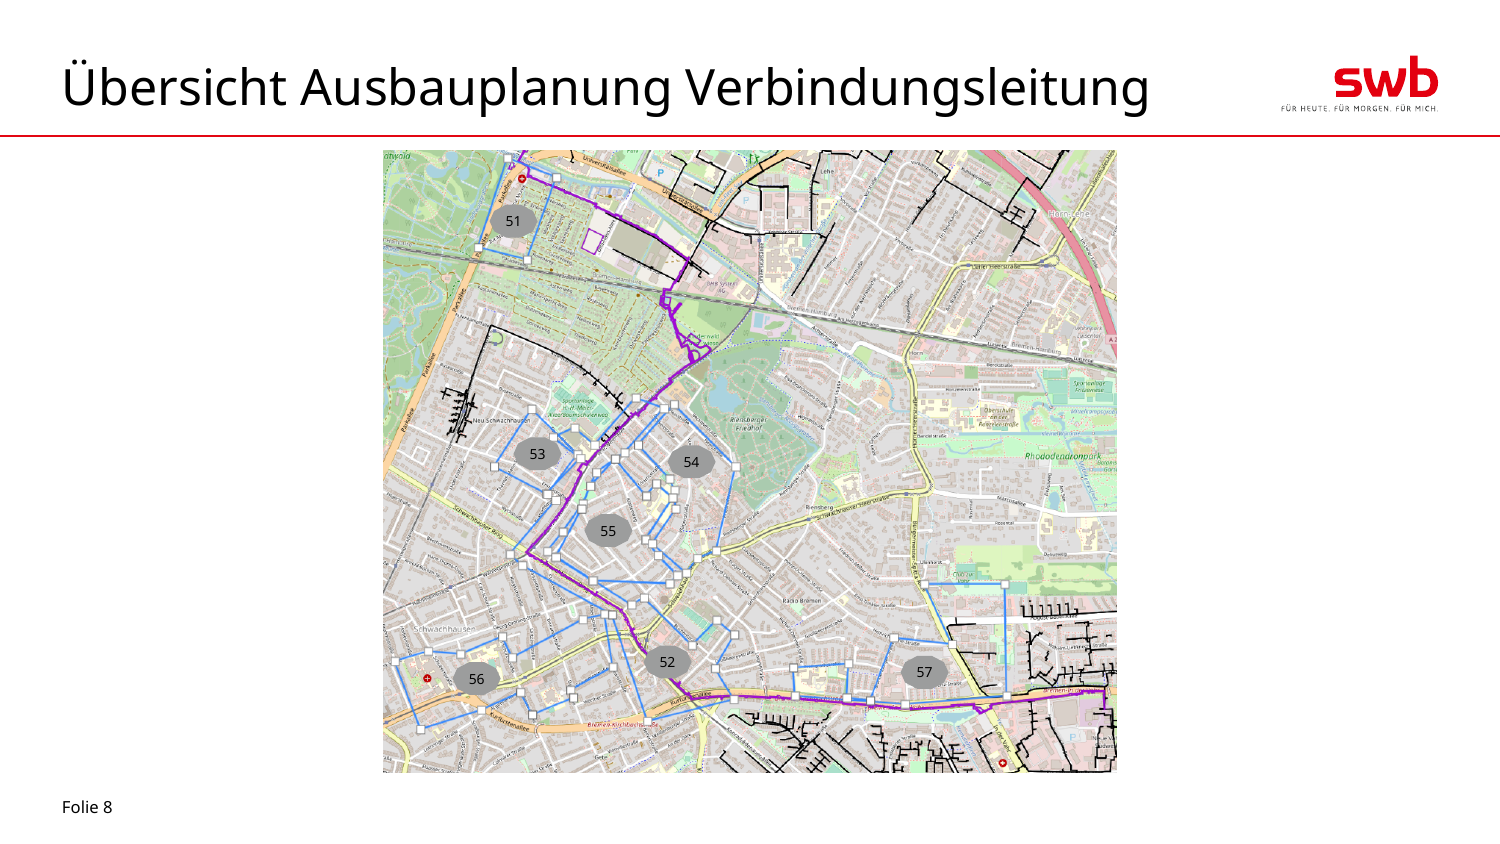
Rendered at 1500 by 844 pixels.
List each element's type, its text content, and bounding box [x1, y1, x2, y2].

title Übersicht Ausbauplanung Verbindungsleitung [61, 55, 1243, 127]
slide_number Folie 8 [61, 797, 180, 821]
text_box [383, 150, 1117, 773]
